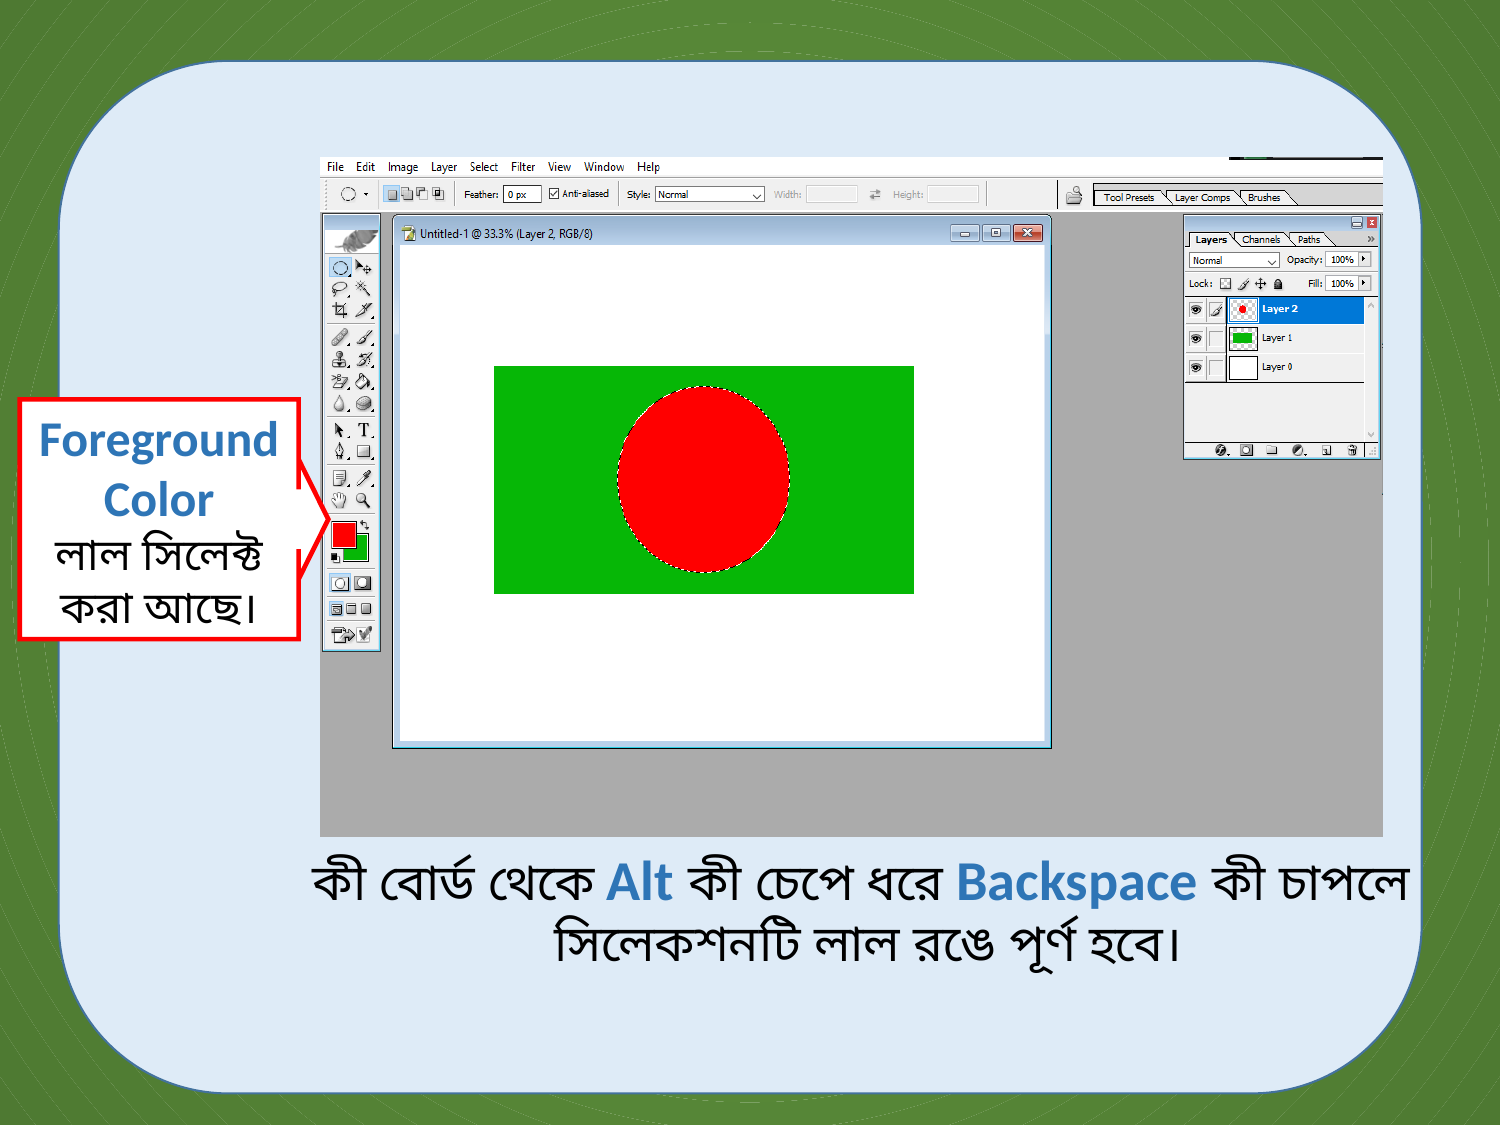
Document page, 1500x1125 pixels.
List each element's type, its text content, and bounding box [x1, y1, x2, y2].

text_box Foreground Color লাল সিলেক্ট করা আছে। [18, 398, 320, 641]
text_box কী বোর্ড থেকে Alt কী চেপে ধরে Backspace কী চাপলে সিলেকশনটি লাল রঙে পূর্ণ হবে। [271, 836, 1465, 979]
picture [320, 157, 1383, 837]
